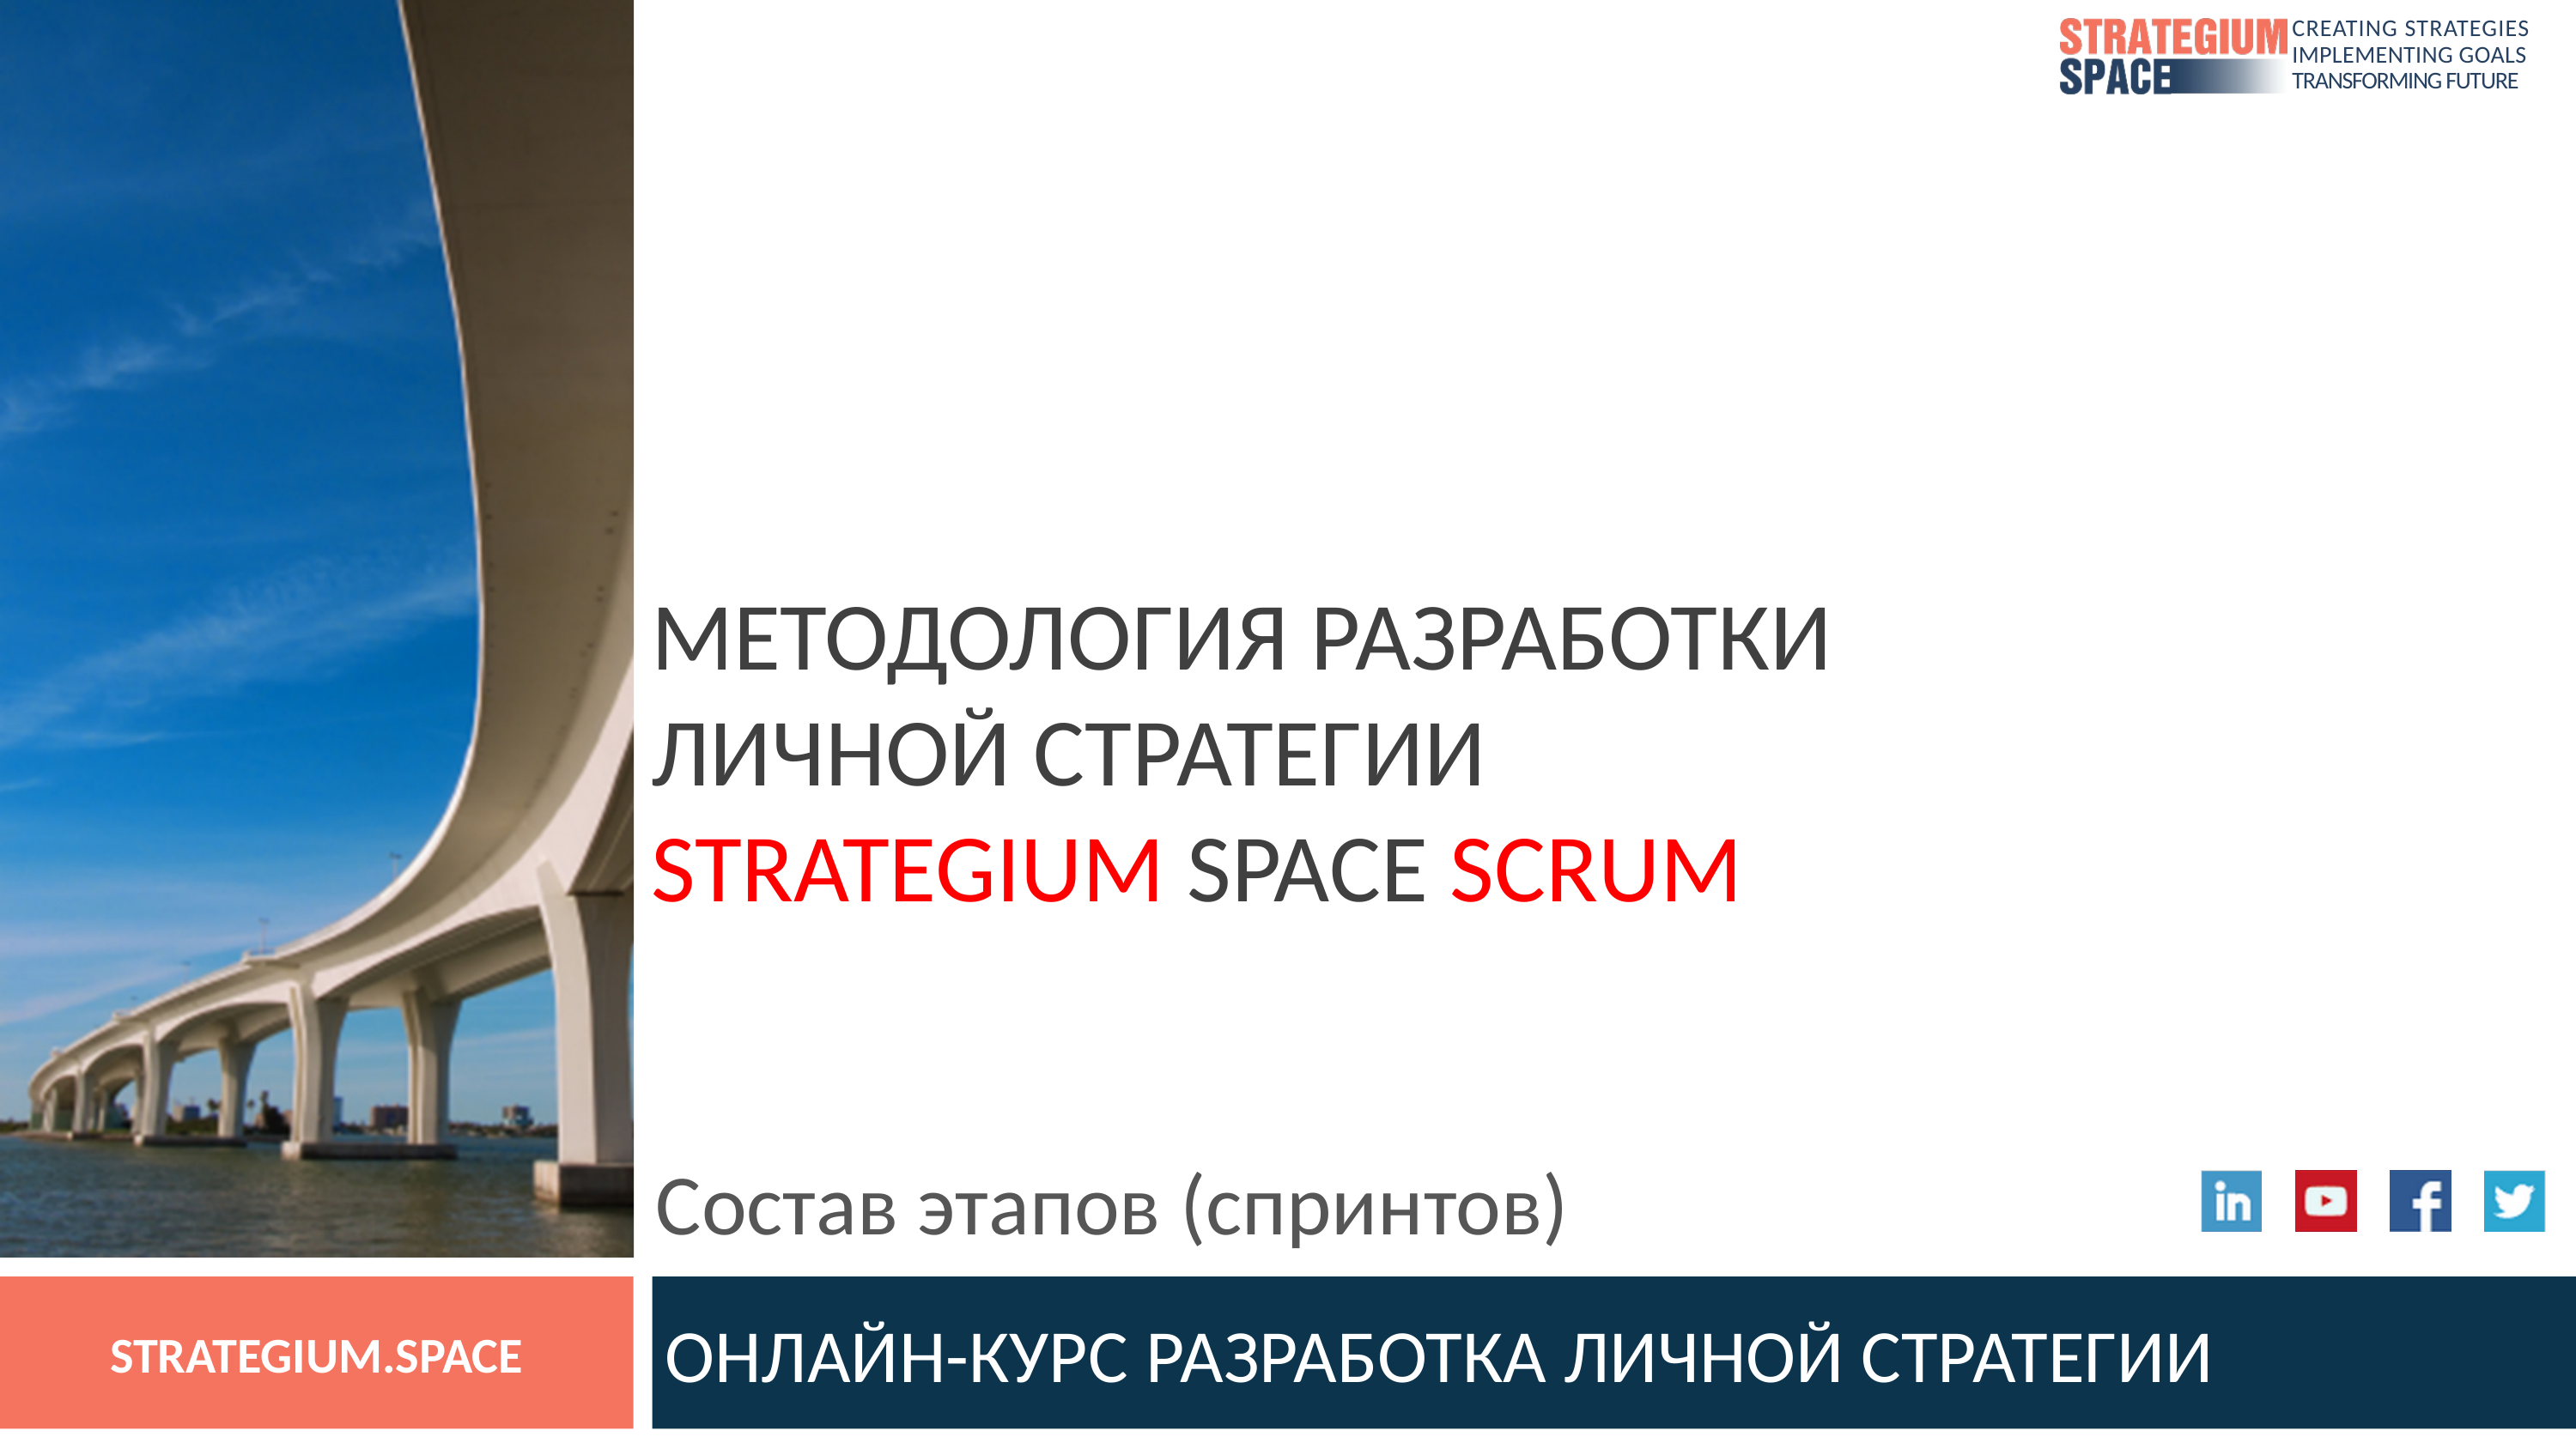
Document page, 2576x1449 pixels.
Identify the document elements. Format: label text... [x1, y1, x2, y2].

picture [2390, 1170, 2451, 1232]
picture [2295, 1170, 2357, 1232]
picture [0, 0, 635, 1258]
picture [2201, 1170, 2262, 1232]
picture [2057, 13, 2293, 99]
text_box МЕТОДОЛОГИЯ РАЗРАБОТКИ ЛИЧНОЙ СТРАТЕГИИ STRATEGIUM SPACE SCRUM [638, 567, 2520, 927]
picture [2484, 1170, 2546, 1232]
text_box Состав этапов (спринтов) [643, 1142, 1602, 1258]
text_box ОНЛАЙН-КУРС РАЗРАБОТКА ЛИЧНОЙ СТРАТЕГИИ [651, 1276, 2576, 1430]
text_box STRATEGIUM.SPACE [0, 1276, 635, 1430]
subtitle CREATING STRATEGIES IMPLEMENTING GOALS TRANSFORMING FUTURE [2279, 9, 2576, 142]
